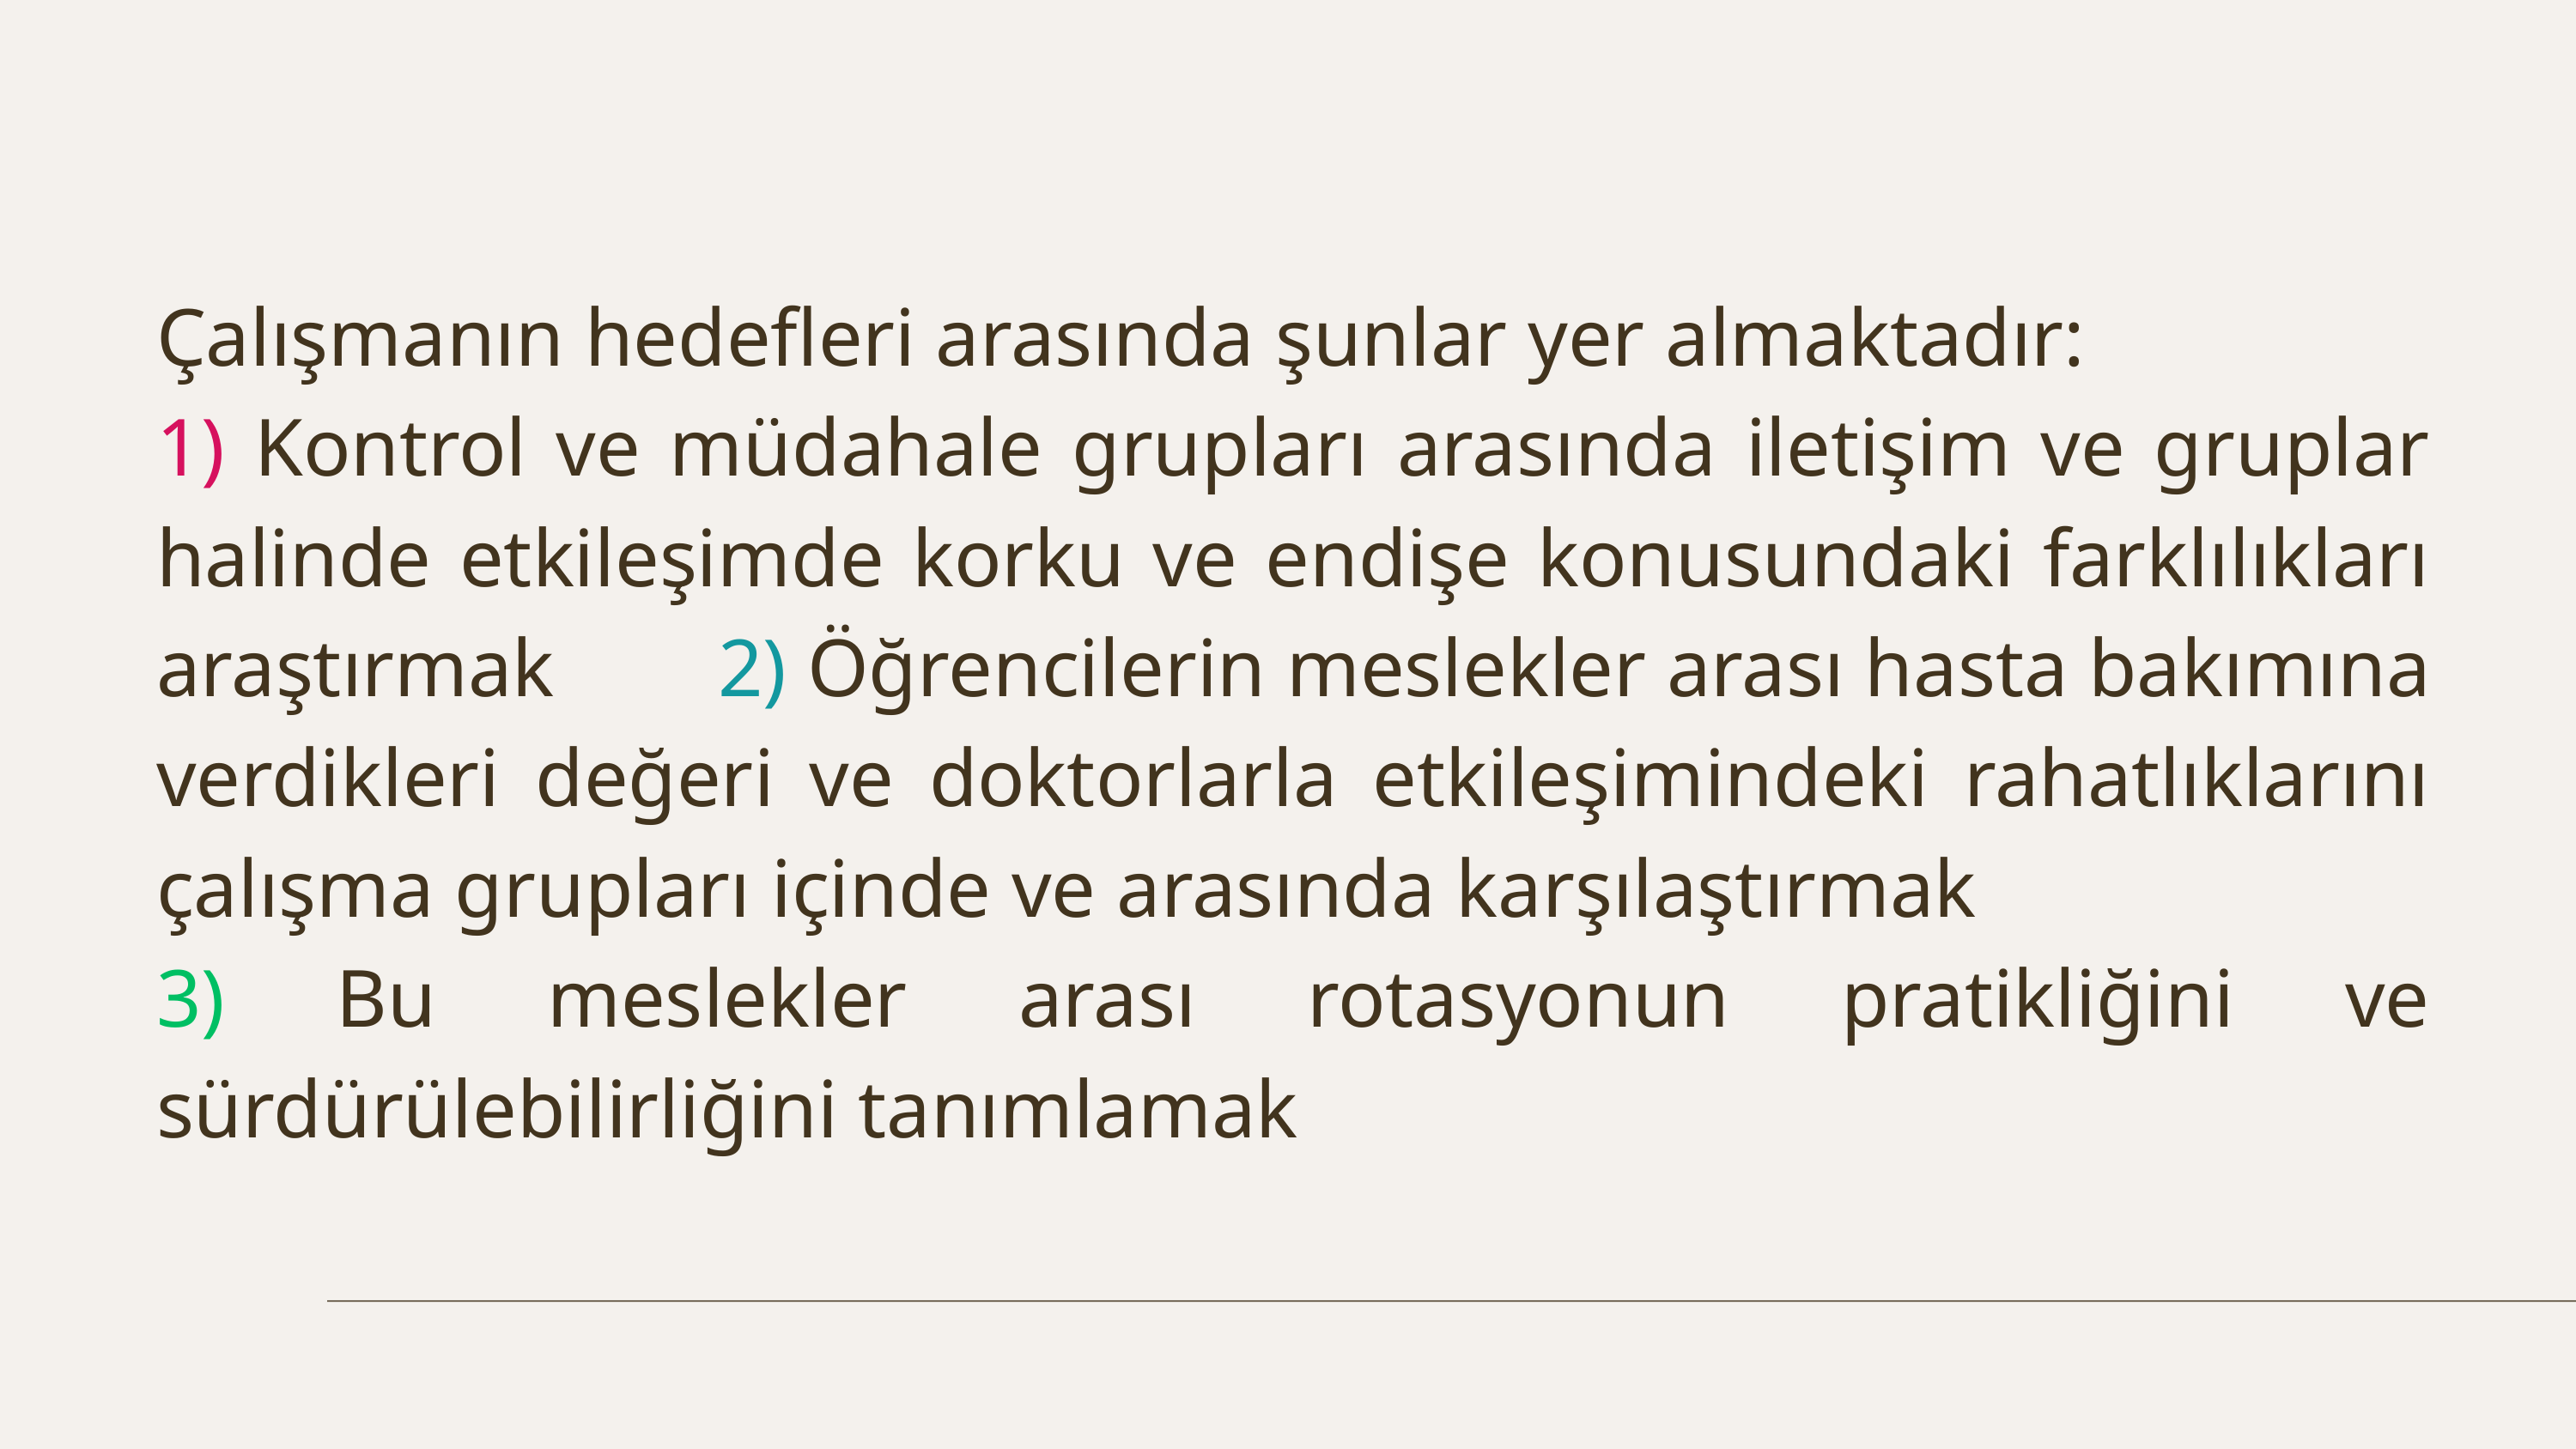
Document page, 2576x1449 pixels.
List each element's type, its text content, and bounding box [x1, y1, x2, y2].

text_box Çalışmanın hedefleri arasında şunlar yer almaktadır: 1) Kontrol ve müdahale grupları arasında iletişim ve gruplar halinde etkileşimde korku ve endişe konusundaki farklılıkları araştırmak 2) Öğrencilerin meslekler arası hasta bakımına verdikleri değeri ve doktorlarla etkileşimindeki rahatlıklarını çalışma grupları içinde ve arasında karşılaştırmak 3) Bu meslekler arası rotasyonun pratikliğini ve sürdürülebilirliğini tanımlamak [156, 271, 2432, 1264]
